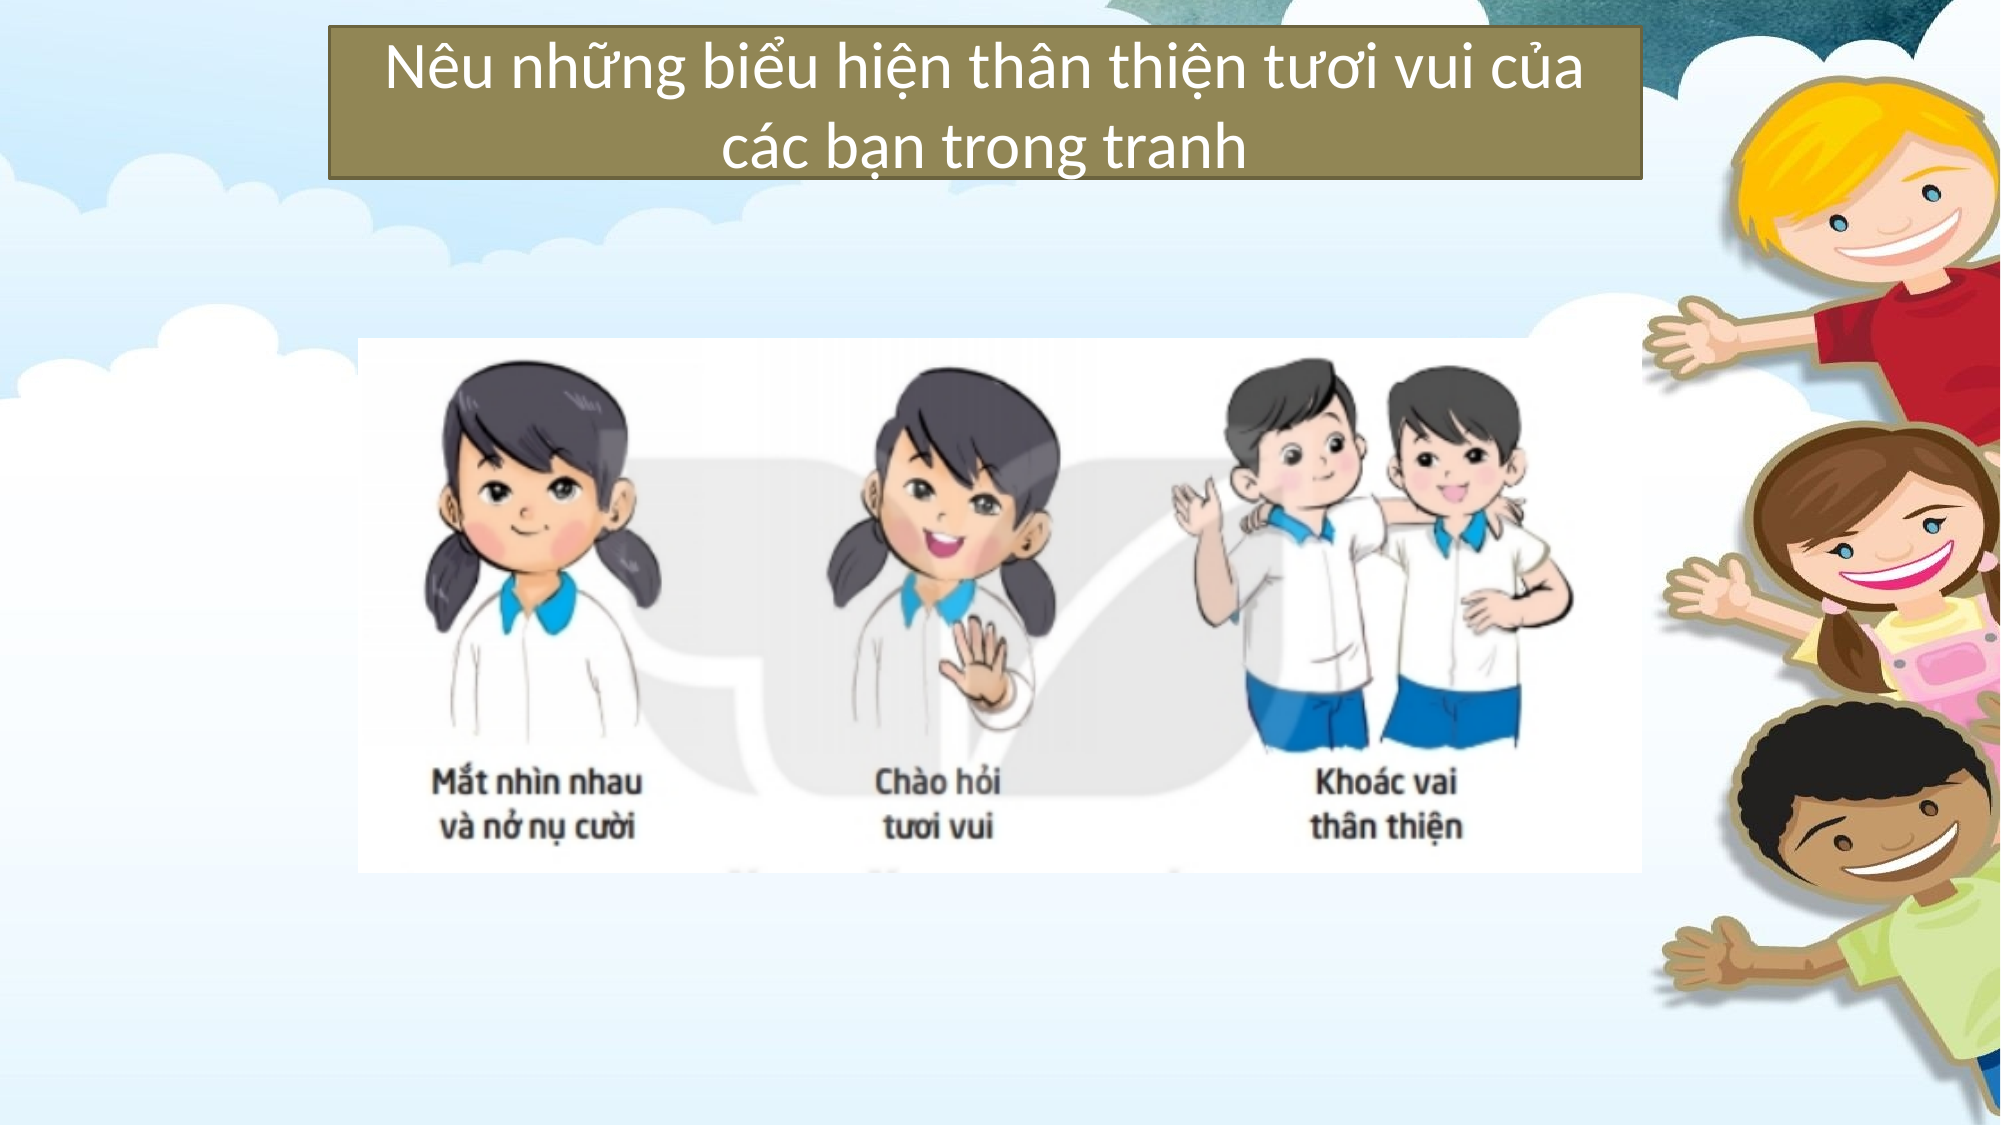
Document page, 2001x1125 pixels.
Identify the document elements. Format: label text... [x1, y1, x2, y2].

text_box Nêu những biểu hiện thân thiện tươi vui của các bạn trong tranh [328, 25, 1643, 180]
picture [0, 0, 2001, 1125]
